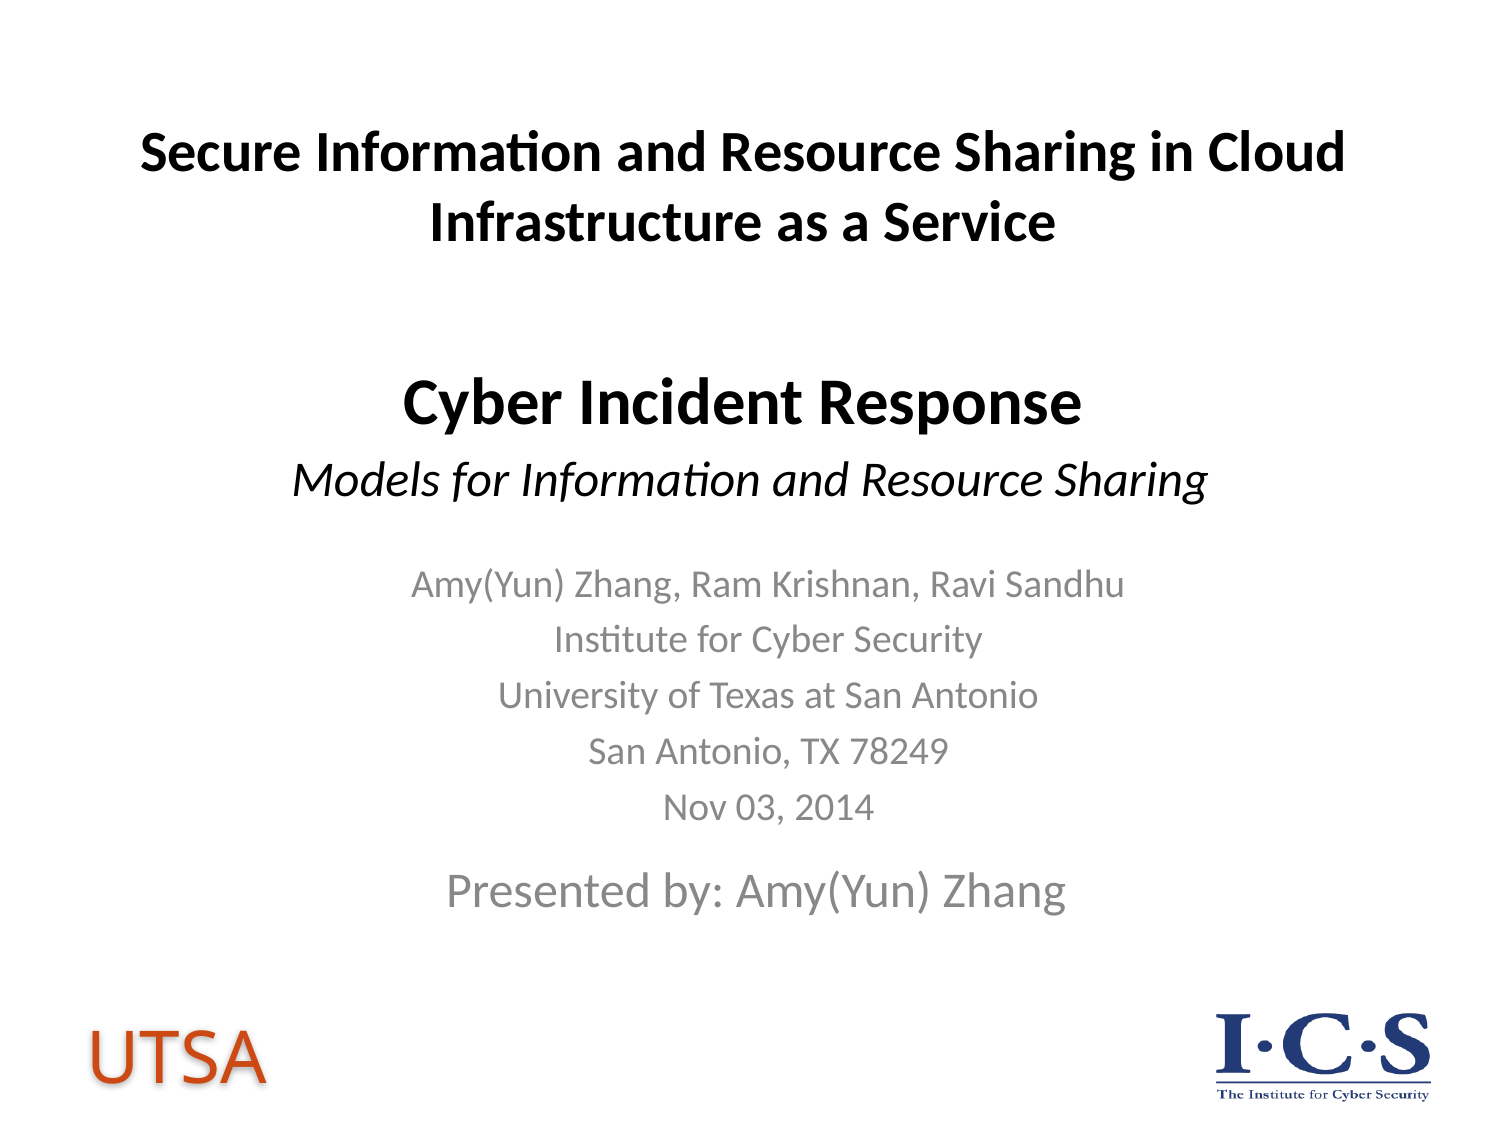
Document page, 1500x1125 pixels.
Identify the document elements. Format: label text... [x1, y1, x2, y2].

picture [1212, 999, 1433, 1103]
list Amy(Yun) Zhang, Ram Krishnan, Ravi Sandhu Institute for Cyber Security University of Texas at San Antonio San Antonio, TX 78249 Nov 03, 2014 [149, 555, 1388, 838]
text_box Secure Information and Resource Sharing in Cloud Infrastructure as a Service [62, 113, 1425, 253]
title Cyber Incident Response Models for Information and Resource Sharing [49, 311, 1438, 555]
text_box Presented by: Amy(Yun) Zhang [137, 849, 1375, 925]
